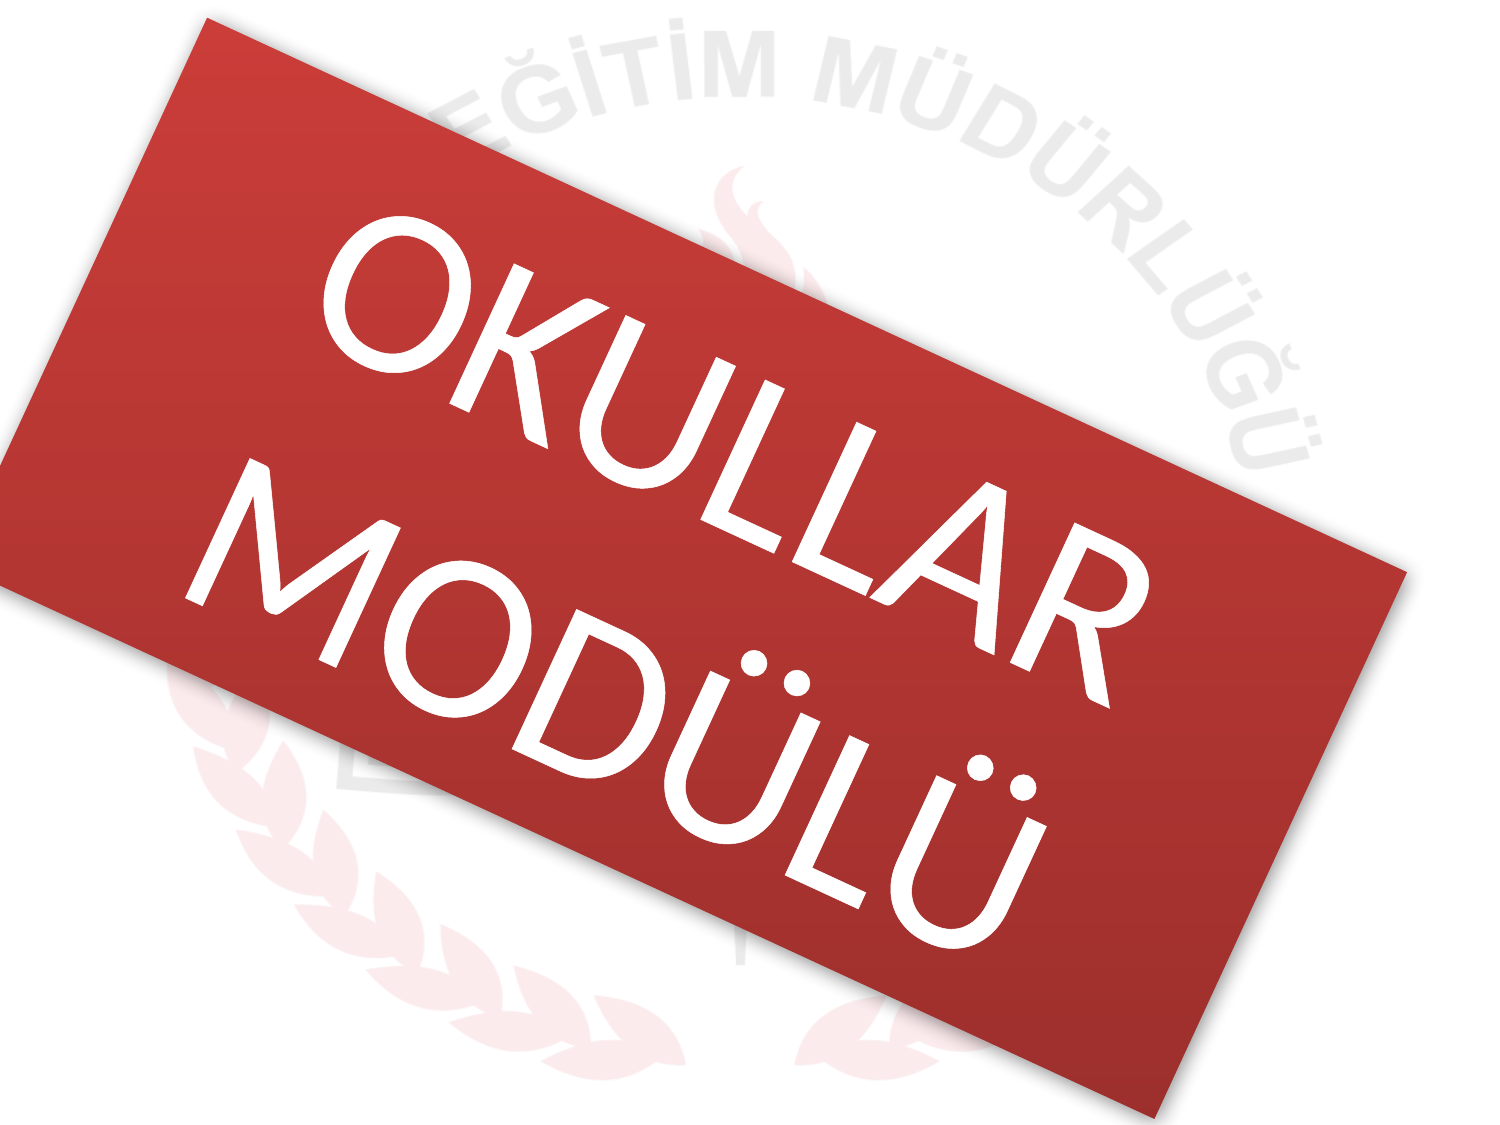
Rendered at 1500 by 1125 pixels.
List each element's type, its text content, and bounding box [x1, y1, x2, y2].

text_box OKULLAR MODÜLÜ [0, 17, 1408, 1119]
